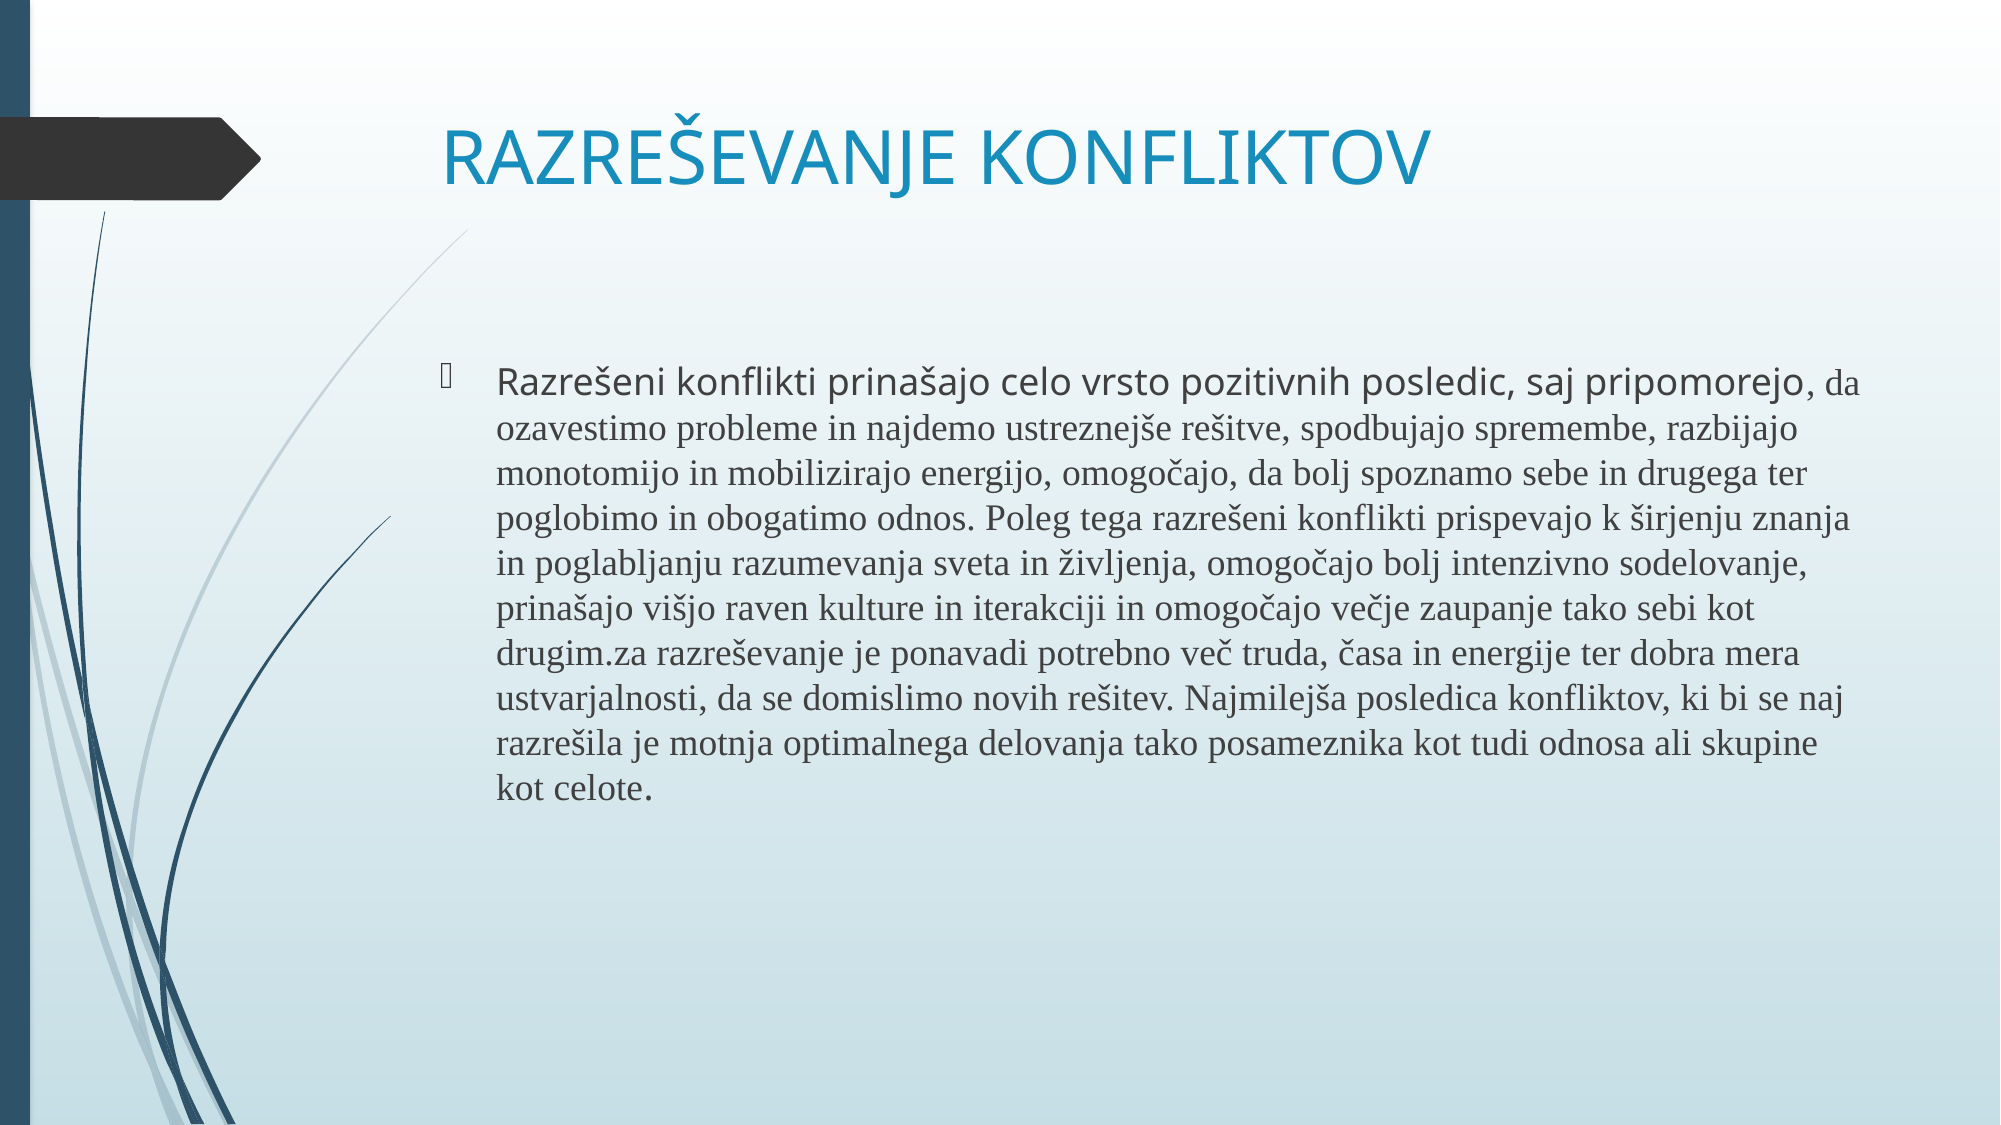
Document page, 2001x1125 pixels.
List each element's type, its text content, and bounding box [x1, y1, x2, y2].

title RAZREŠEVANJE KONFLIKTOV [425, 102, 1888, 313]
list Razrešeni konflikti prinašajo celo vrsto pozitivnih posledic, saj pripomorejo, da ozavestimo probleme in najdemo ustreznejše rešitve, spodbujajo spremembe, razbijajo monotomijo in mobilizirajo energijo, omogočajo, da bolj spoznamo sebe in drugega ter poglobimo in obogatimo odnos. Poleg tega razrešeni konflikti prispevajo k širjenju znanja in poglabljanju razumevanja sveta in življenja, omogočajo bolj intenzivno sodelovanje, prinašajo višjo raven kulture in iterakciji in omogočajo večje zaupanje tako sebi kot drugim.za razreševanje je ponavadi potrebno več truda, časa in energije ter dobra mera ustvarjalnosti, da se domislimo novih rešitev. Najmilejša posledica konfliktov, ki bi se naj razrešila je motnja optimalnega delovanja tako posameznika kot tudi odnosa ali skupine kot celote. [424, 350, 1888, 970]
